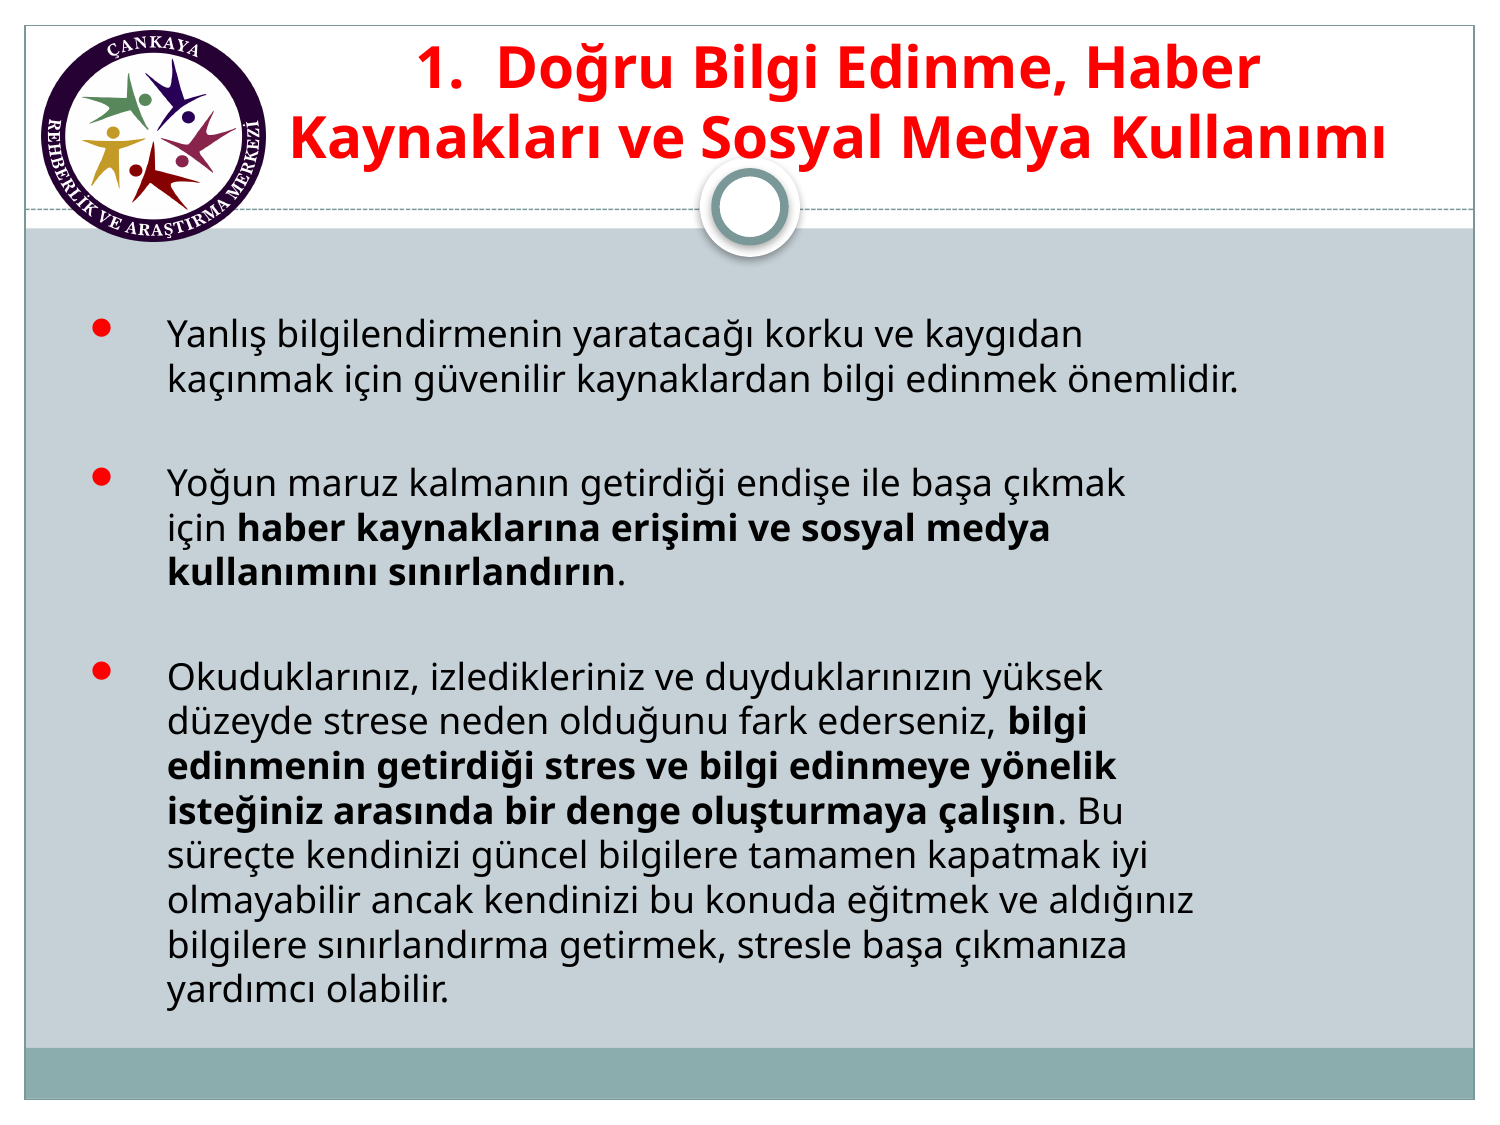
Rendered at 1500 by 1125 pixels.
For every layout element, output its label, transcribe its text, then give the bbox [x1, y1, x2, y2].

picture [40, 30, 266, 242]
title 1. Doğru Bilgi Edinme, Haber Kaynakları ve Sosyal Medya Kullanımı [242, 0, 1436, 178]
list Yanlış bilgilendirmenin yaratacağı korku ve kaygıdan kaçınmak için güvenilir kaynaklardan bilgi edinmek önemlidir. Yoğun maruz kalmanın getirdiği endişe ile başa çıkmak için haber kaynaklarına erişimi ve sosyal medya kullanımını sınırlandırın. Okuduklarınız, izledikleriniz ve duyduklarınızın yüksek düzeyde strese neden olduğunu fark ederseniz, bilgi edinmenin getirdiği stres ve bilgi edinmeye yönelik isteğiniz arasında bir denge oluşturmaya çalışın. Bu süreçte kendinizi güncel bilgilere tamamen kapatmak iyi olmayabilir ancak kendinizi bu konuda eğitmek ve aldığınız bilgilere sınırlandırma getirmek, stresle başa çıkmanıza yardımcı olabilir. [75, 302, 1263, 1059]
